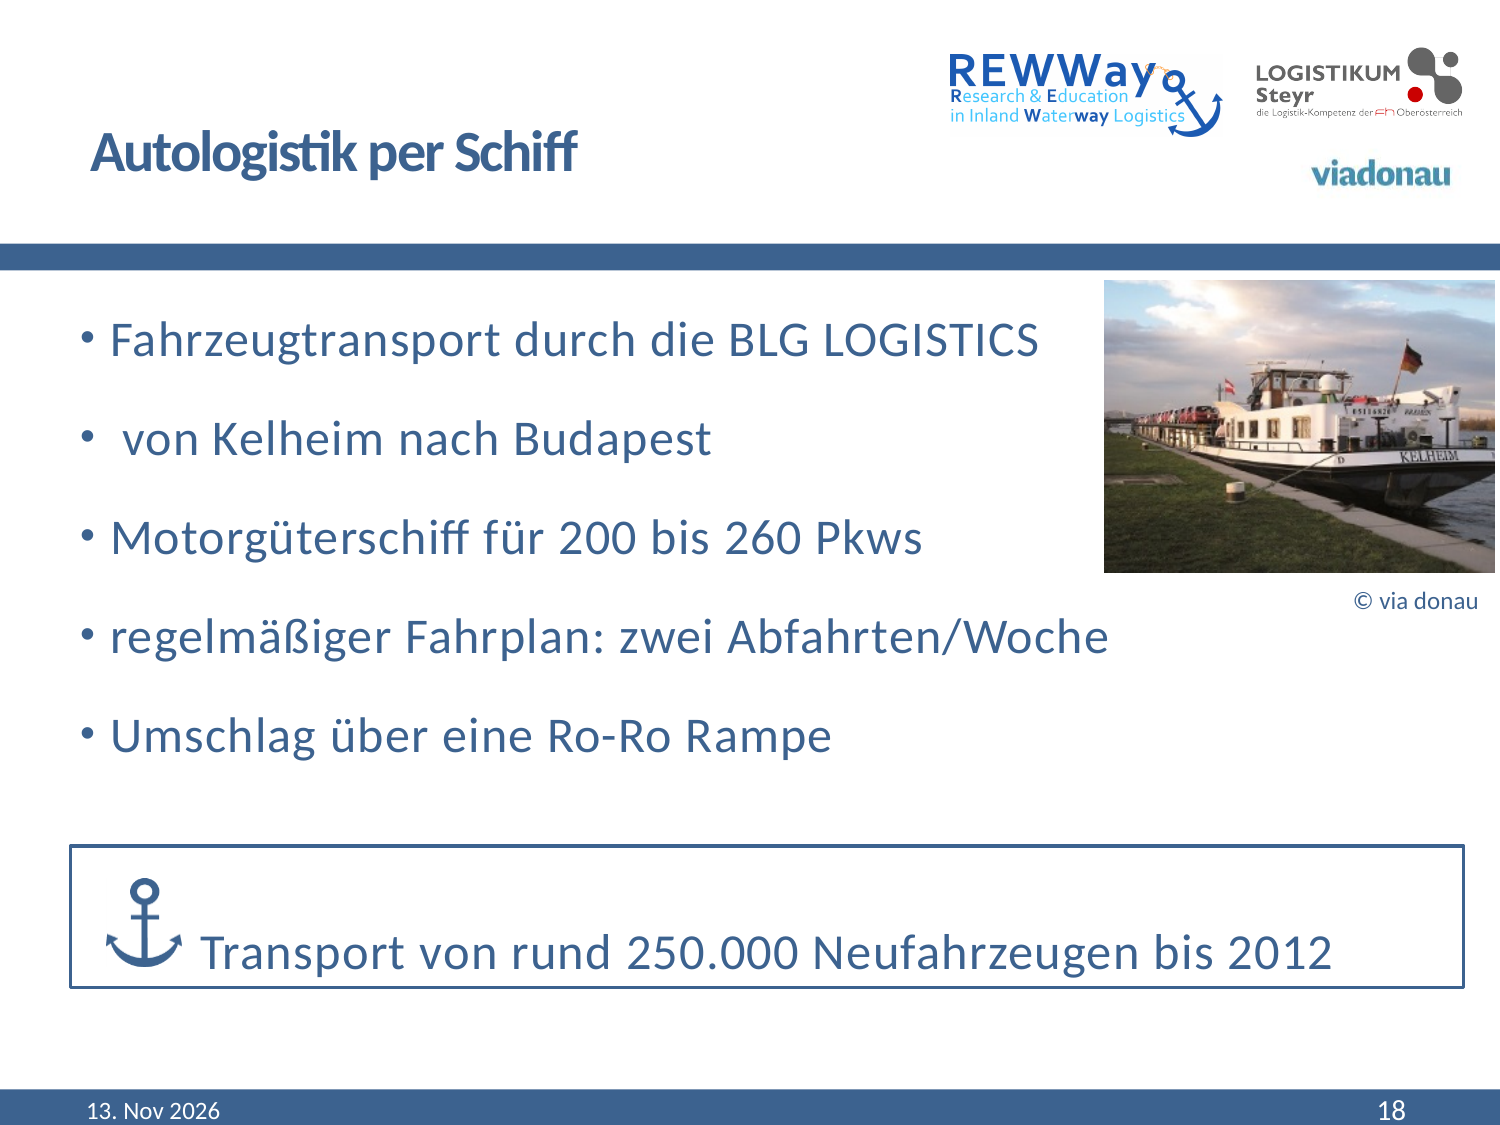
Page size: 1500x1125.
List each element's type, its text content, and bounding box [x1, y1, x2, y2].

picture [950, 54, 1223, 137]
text_box © via donau [1286, 581, 1494, 623]
slide_number Mai-14 [71, 1082, 547, 1125]
picture [1104, 279, 1495, 573]
picture [1285, 133, 1476, 212]
text_box Transport von rund 250.000 Neufahrzeugen bis 2012 [70, 845, 1464, 988]
title Autologistik per Schiff [75, 66, 857, 229]
list Fahrzeugtransport durch die BLG LOGISTICS von Kelheim nach Budapest Motorgüterschiff für 200 bis 260 Pkws regelmäßiger Fahrplan: zwei Abfahrten/Woche Umschlag über eine Ro-Ro Rampe [64, 278, 1471, 1106]
picture [105, 878, 182, 967]
picture [1246, 39, 1476, 124]
slide_number 18 [1246, 1082, 1422, 1125]
